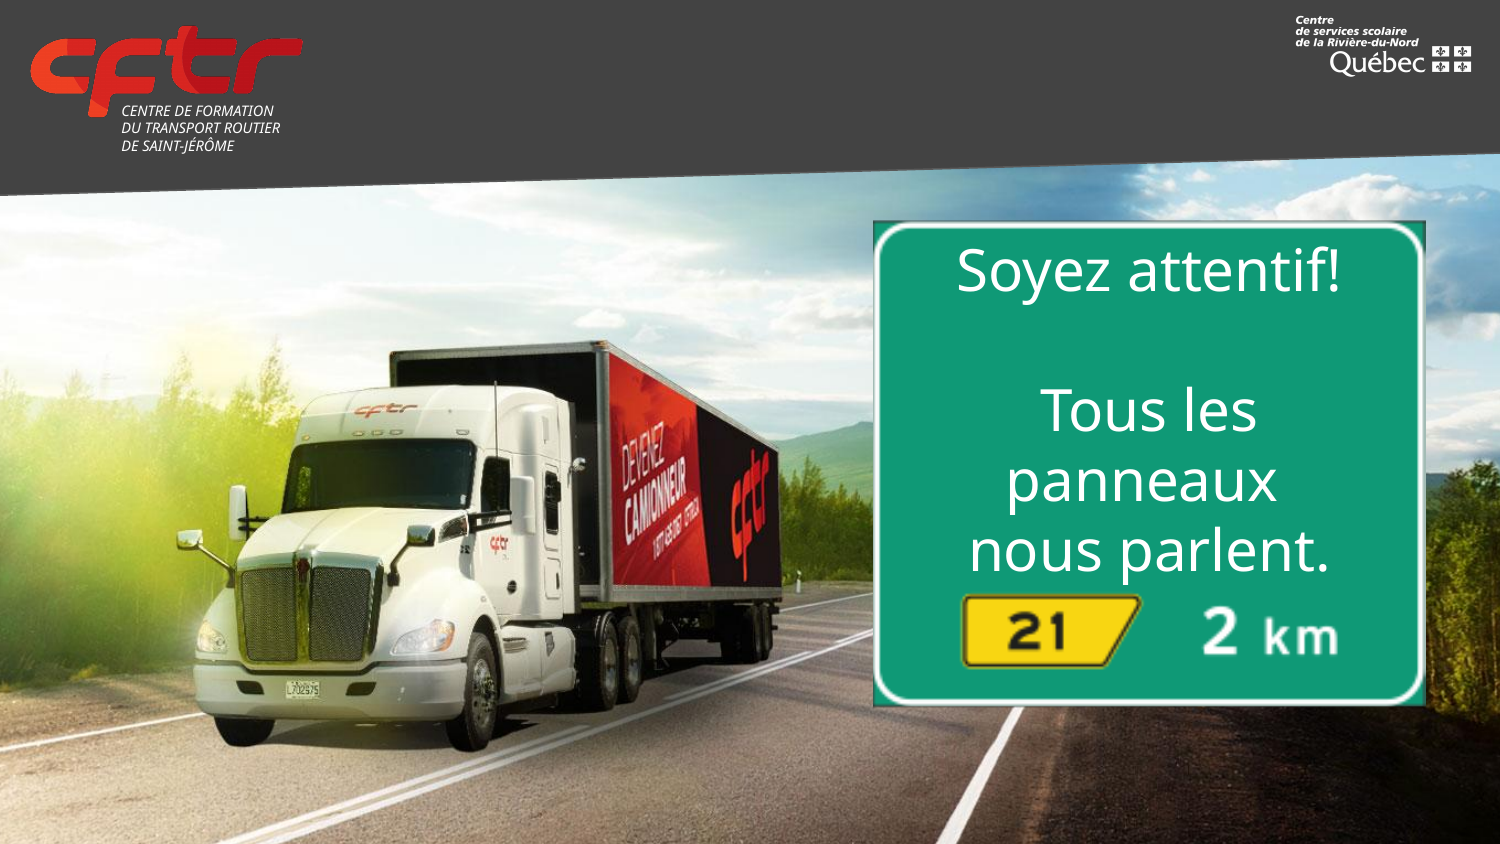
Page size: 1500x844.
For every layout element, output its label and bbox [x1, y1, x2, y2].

text_box [873, 189, 1427, 740]
picture [196, 124, 203, 132]
picture [12, 12, 321, 132]
picture [0, 154, 1500, 844]
picture [1279, 0, 1488, 89]
picture [234, 124, 241, 132]
